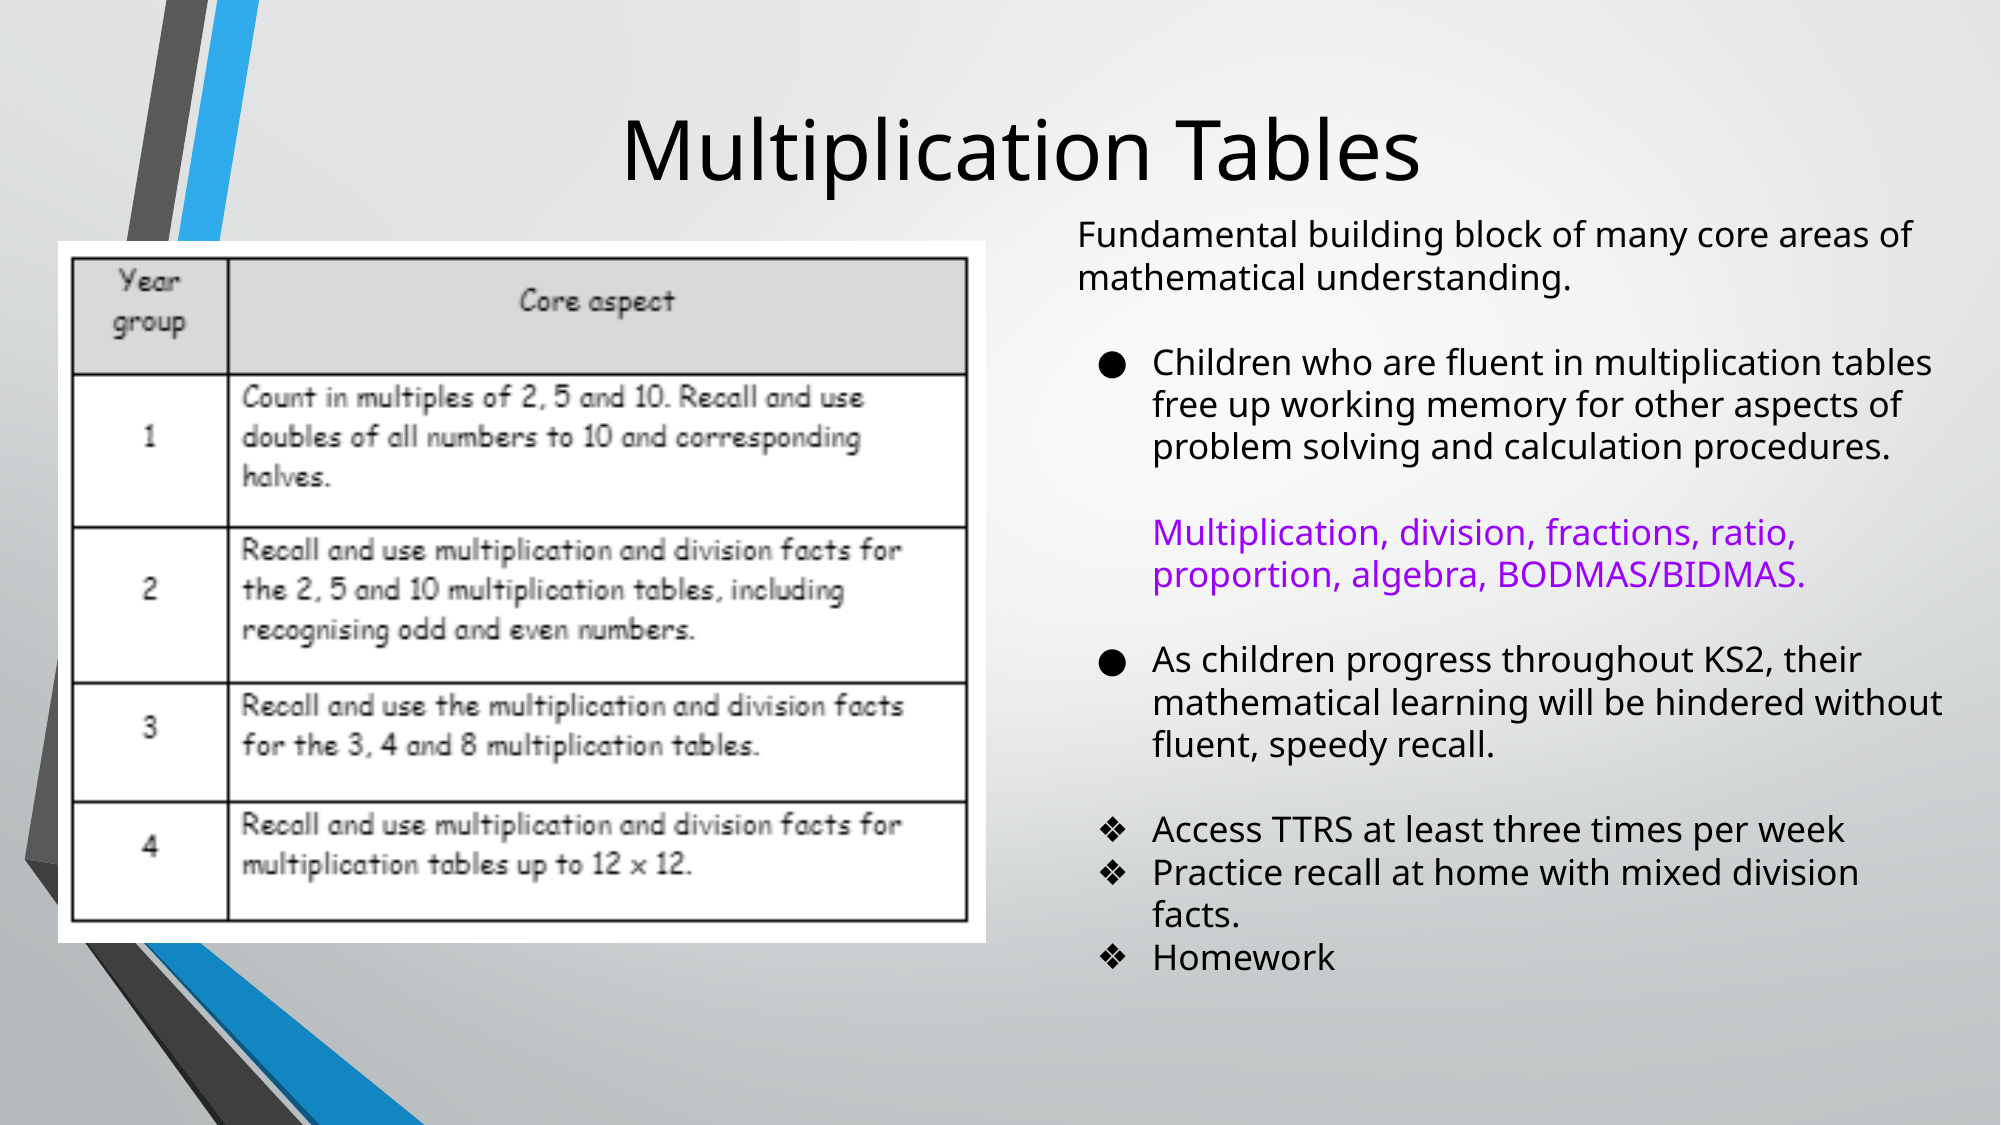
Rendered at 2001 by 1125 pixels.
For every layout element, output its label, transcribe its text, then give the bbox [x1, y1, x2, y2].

title Multiplication Tables [243, 3, 1887, 291]
picture [0, 0, 2001, 1125]
text_box Fundamental building block of many core areas of mathematical understanding. Children who are fluent in multiplication tables free up working memory for other aspects of problem solving and calculation procedures. Multiplication, division, fractions, ratio, proportion, algebra, BODMAS/BIDMAS. As children progress throughout KS2, their mathematical learning will be hindered without fluent, speedy recall. Access TTRS at least three times per week Practice recall at home with mixed division facts. Homework [1061, 197, 1971, 1078]
